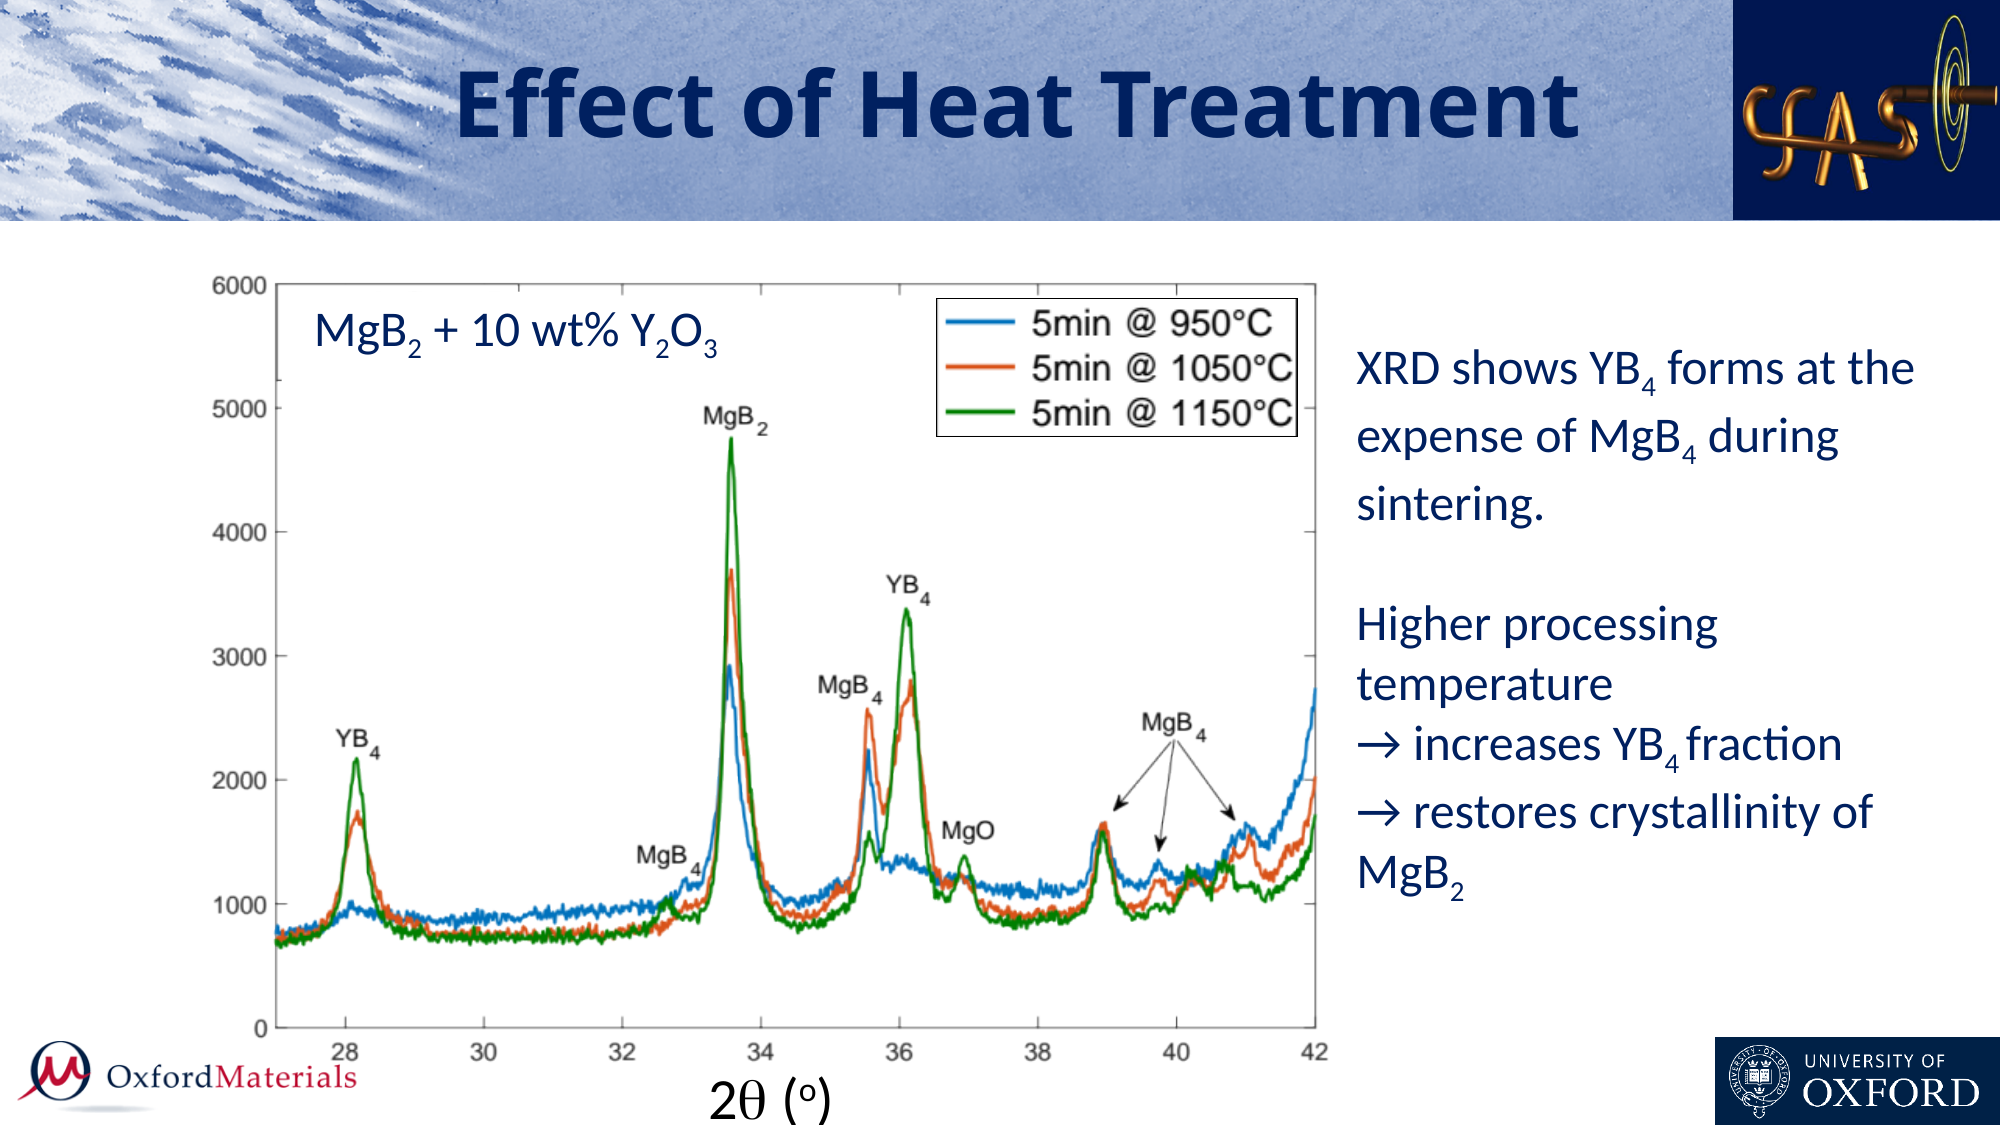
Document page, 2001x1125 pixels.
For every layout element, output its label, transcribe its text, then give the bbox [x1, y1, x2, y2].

text_box XRD shows YB4 forms at the expense of MgB4 during sintering. Higher processing temperature → increases YB4 fraction → restores crystallinity of MgB2 [1441, 326, 1944, 915]
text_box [102, 269, 1441, 1125]
picture [0, 0, 2000, 221]
title Effect of Heat Treatment [418, 0, 1616, 217]
picture [17, 1041, 102, 1113]
picture [1715, 1037, 2000, 1125]
